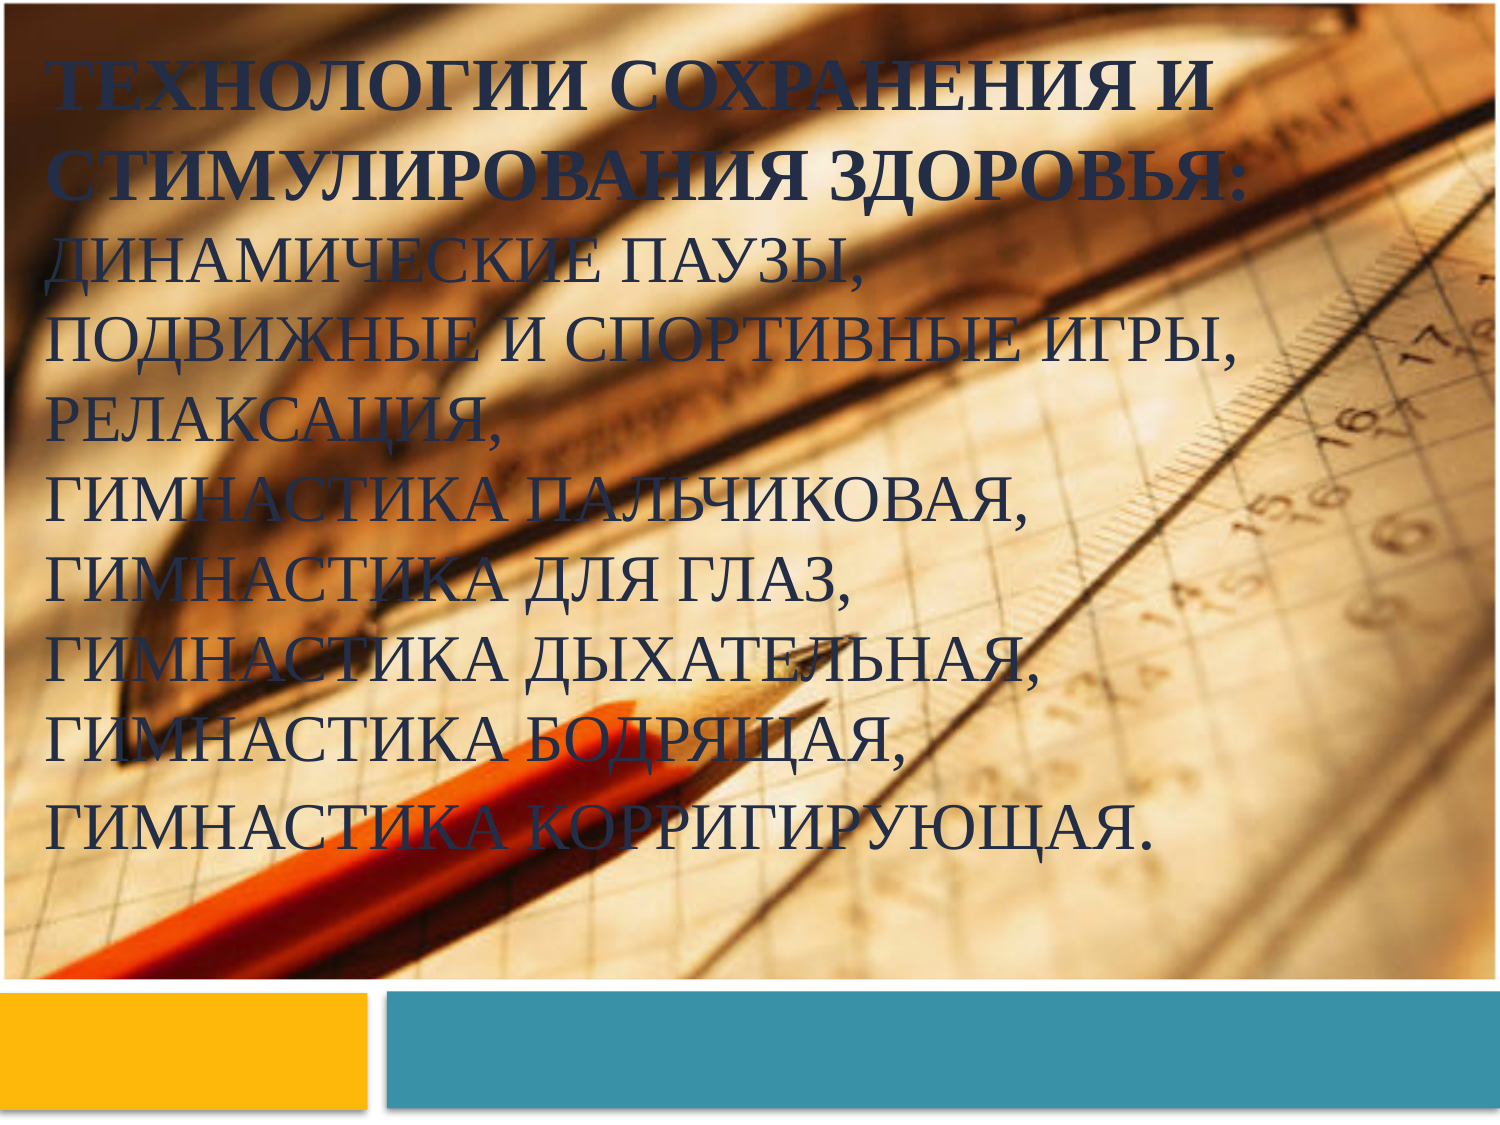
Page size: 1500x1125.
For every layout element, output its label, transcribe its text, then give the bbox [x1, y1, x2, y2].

picture [0, 0, 1500, 979]
title Технологии сохранения и стимулирования здоровья: динамические паузы, подвижные и спортивные игры, релаксация, гимнастика пальчиковая, гимнастика для глаз, гимнастика дыхательная, гимнастика бодрящая, гимнастика корригирующая. [29, 54, 1450, 963]
